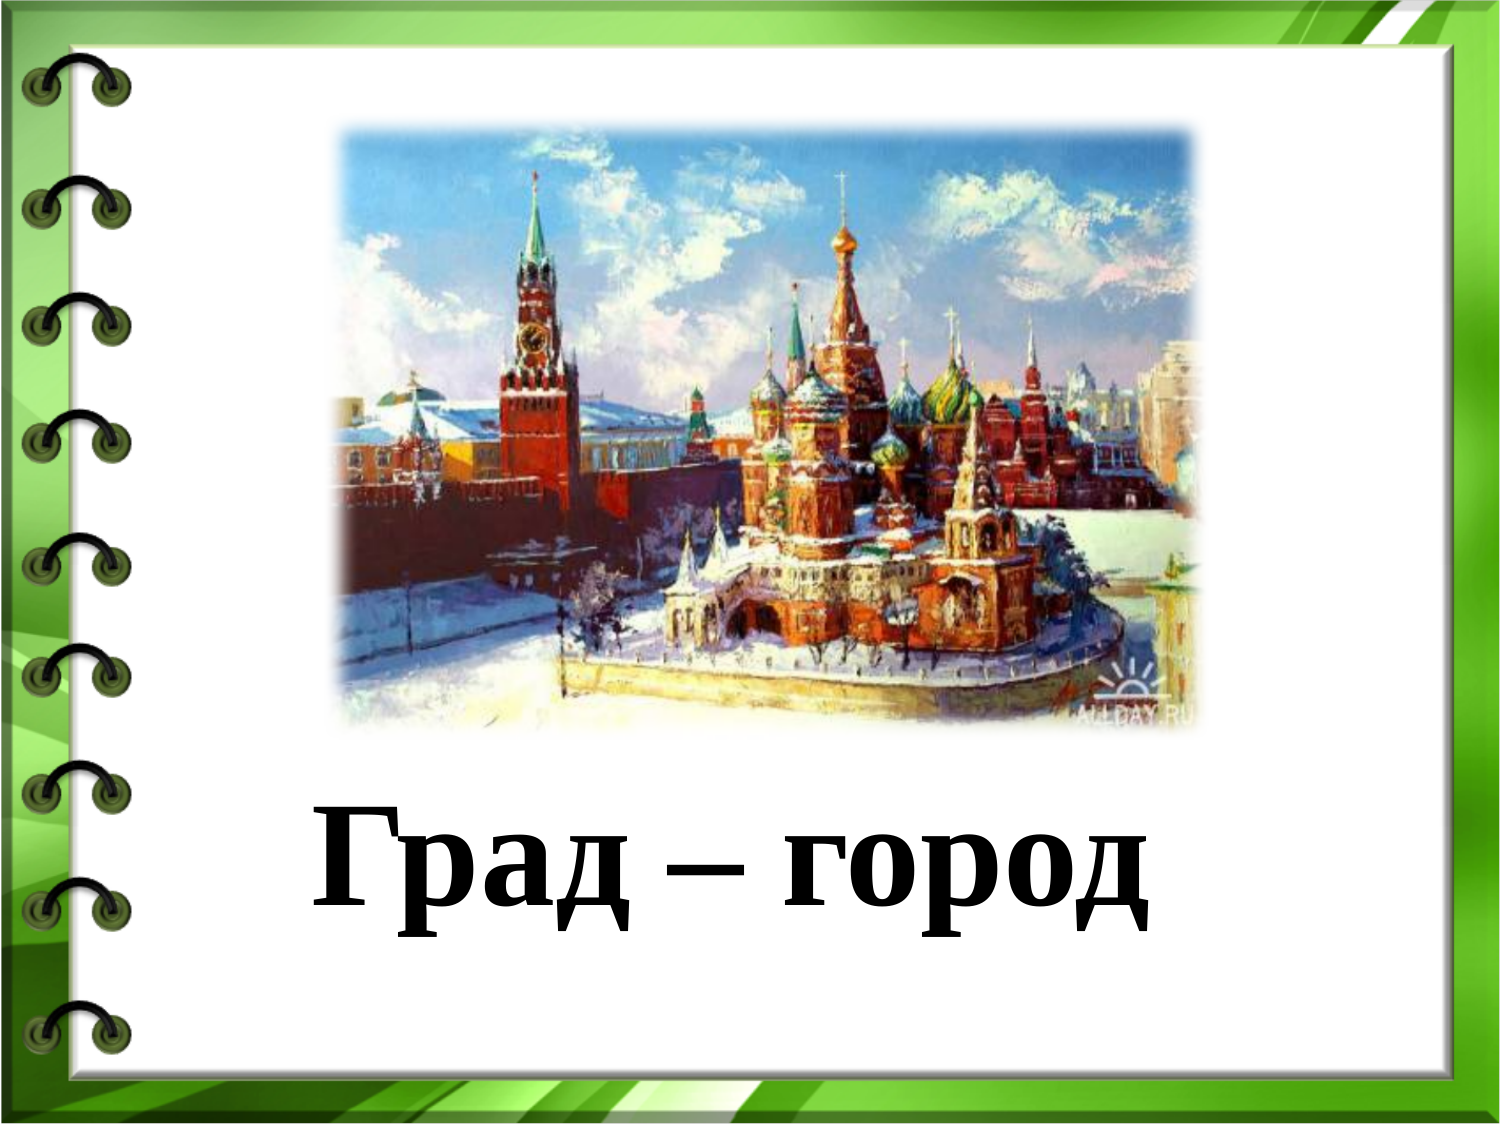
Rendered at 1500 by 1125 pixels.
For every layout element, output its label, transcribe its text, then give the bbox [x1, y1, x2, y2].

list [324, 113, 1210, 740]
picture [0, 0, 1500, 1125]
title Град – город [265, 751, 1235, 940]
